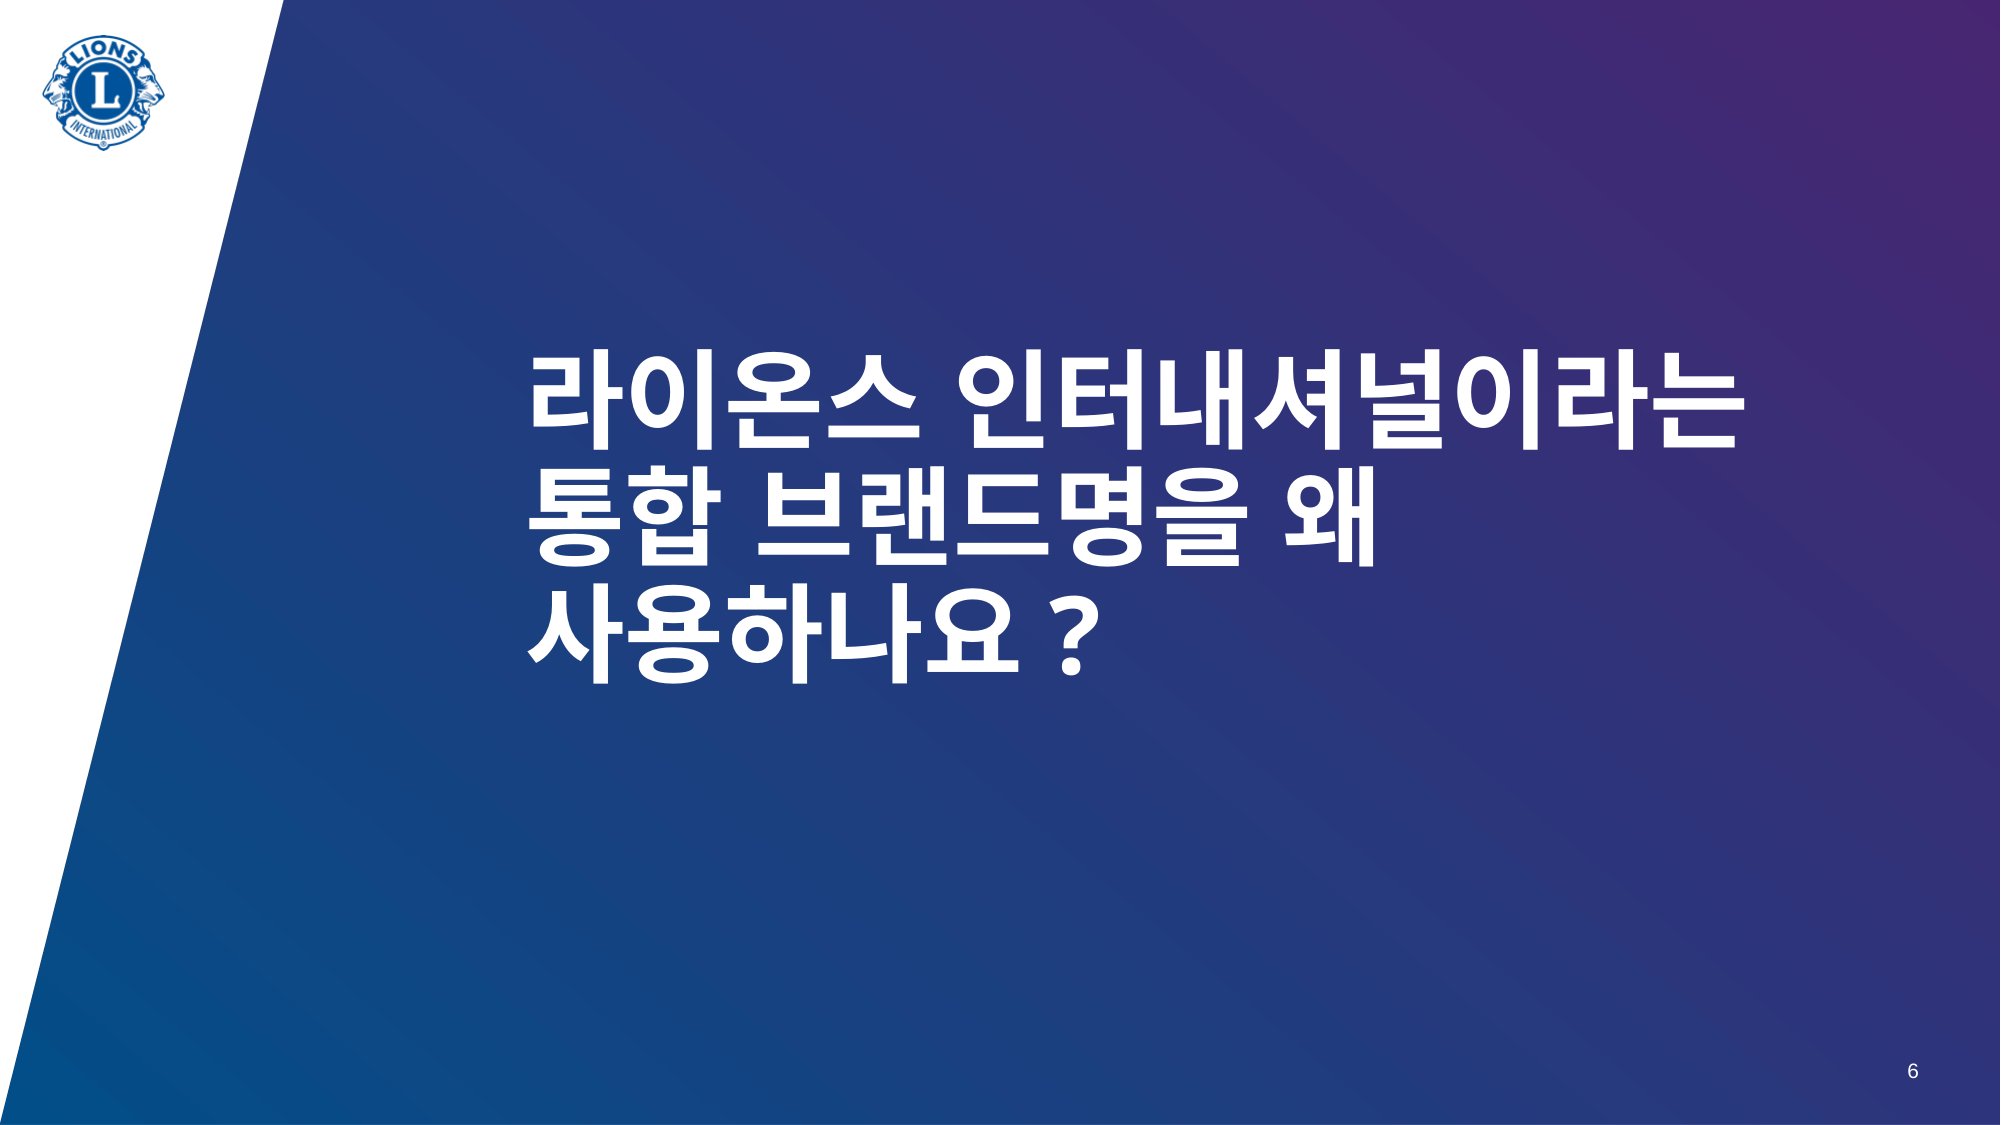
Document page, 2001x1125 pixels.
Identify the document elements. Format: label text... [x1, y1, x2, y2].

text_box aa [0, 0, 281, 1110]
text_box [0, 0, 2000, 1125]
text_box 라이온스 인터내셔널이라는 통합 브랜드명을 왜 사용하나요? [510, 339, 1889, 797]
text_box 6 [1892, 1049, 2000, 1125]
picture [42, 35, 165, 151]
